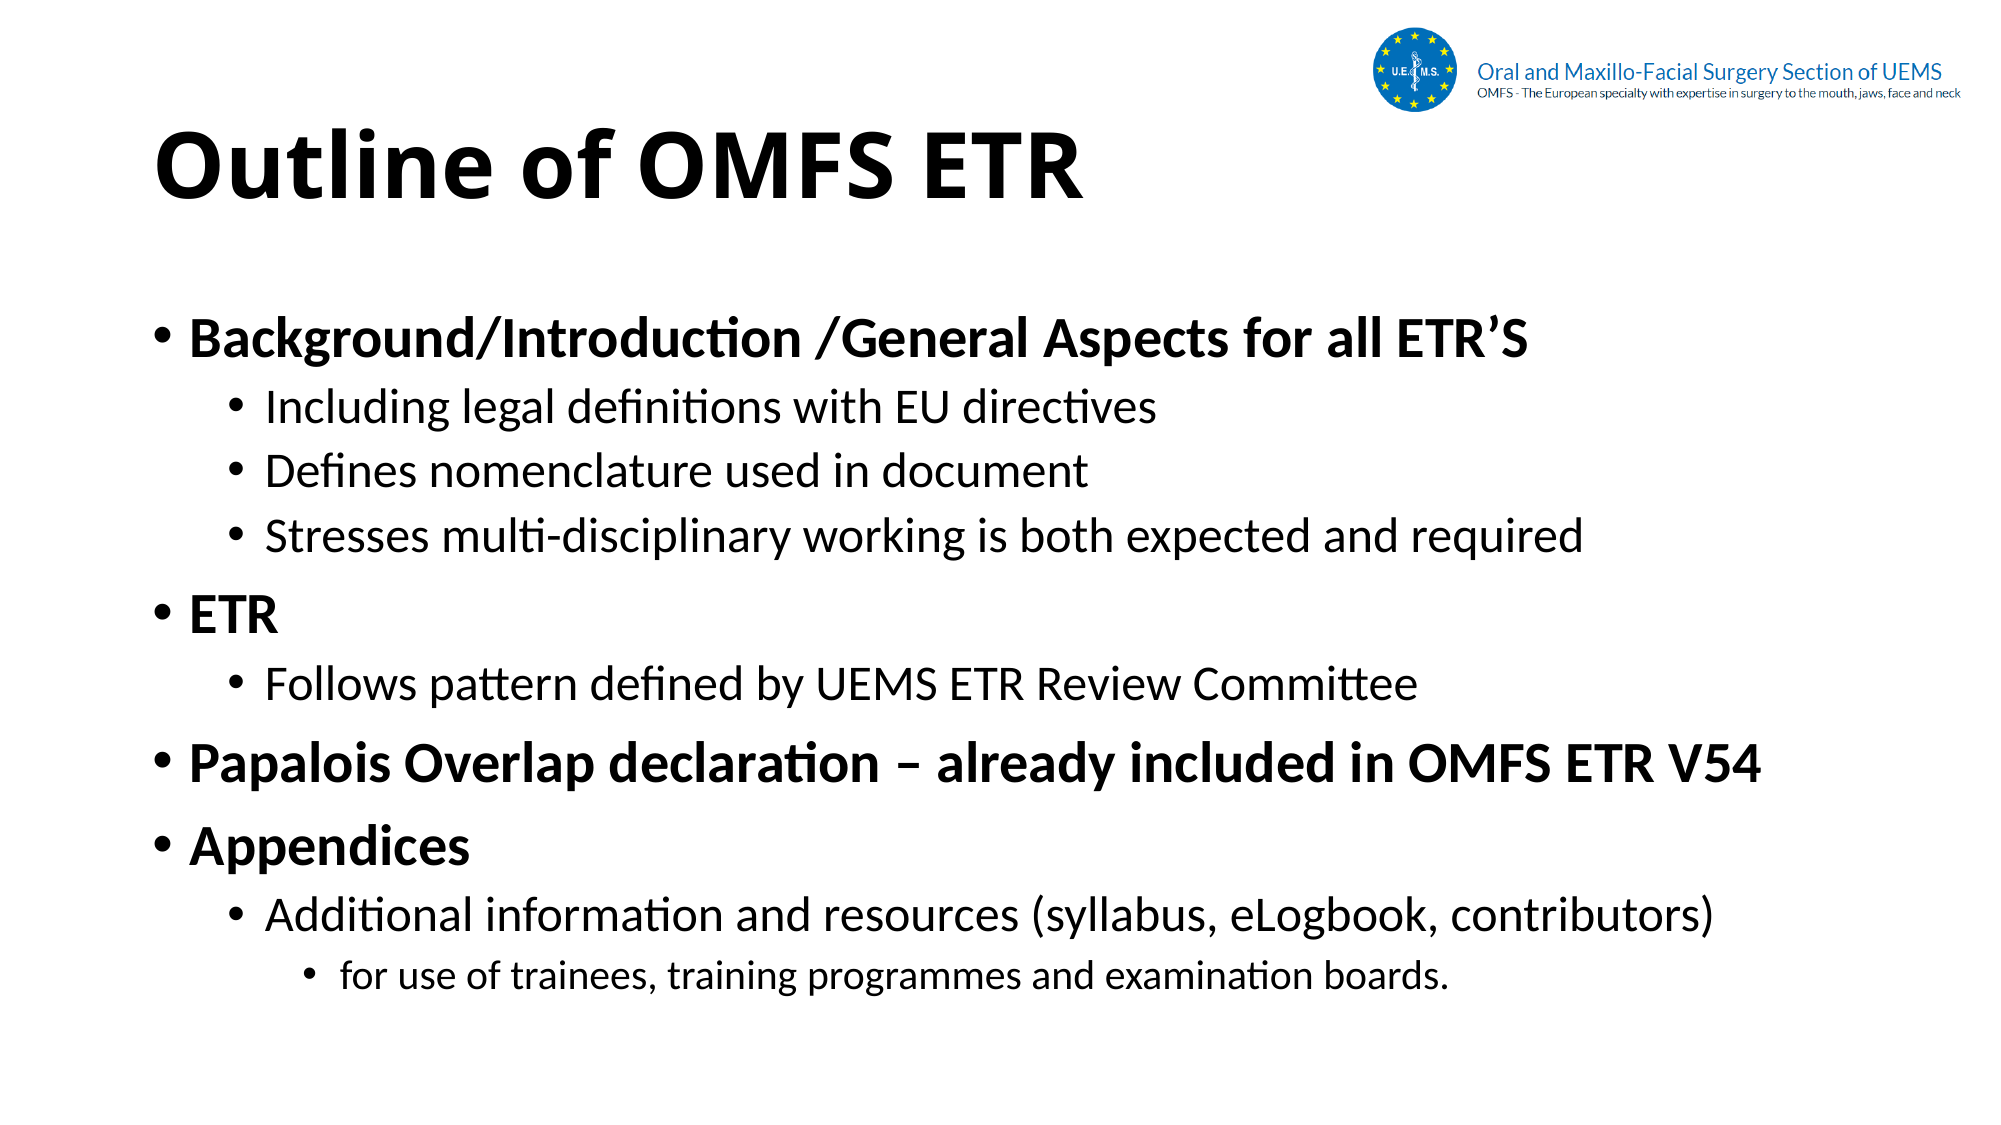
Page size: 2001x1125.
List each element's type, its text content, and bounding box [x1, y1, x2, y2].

list Background/Introduction /General Aspects for all ETR’S Including legal definitions with EU directives Defines nomenclature used in document Stresses multi-disciplinary working is both expected and required ETR Follows pattern defined by UEMS ETR Review Committee Papalois Overlap declaration – already included in OMFS ETR V54 Appendices Additional information and resources (syllabus, eLogbook, contributors) for use of trainees, training programmes and examination boards. [137, 299, 1863, 1014]
title Outline of OMFS ETR [137, 59, 1863, 278]
